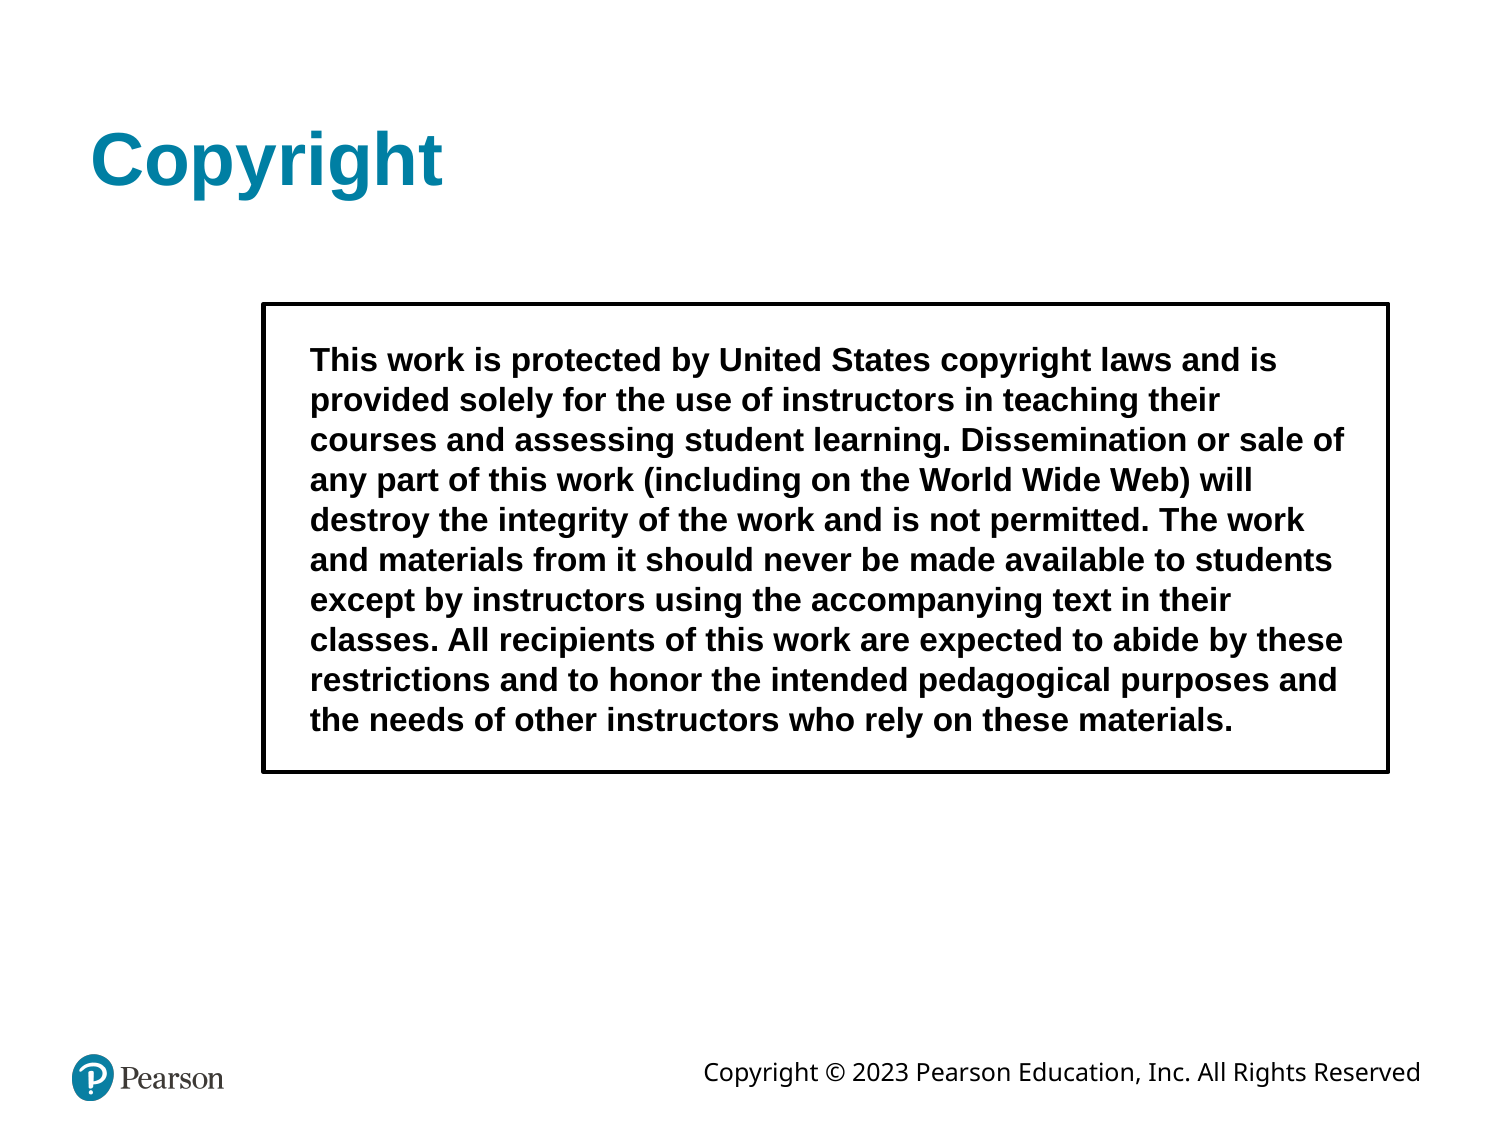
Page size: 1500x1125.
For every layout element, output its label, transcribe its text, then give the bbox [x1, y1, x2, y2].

picture [98, 1054, 224, 1101]
title Copyright [75, 35, 1425, 216]
picture [72, 1054, 88, 1070]
picture [72, 1087, 83, 1101]
picture [80, 1063, 106, 1088]
list This work is protected by United States copyright laws and is provided solely for the use of instructors in teaching their courses and assessing student learning. Dissemination or sale of any part of this work (including on the World Wide Web) will destroy the integrity of the work and is not permitted. The work and materials from it should never be made available to students except by instructors using the accompanying text in their classes. All recipients of this work are expected to abide by these restrictions and to honor the intended pedagogical purposes and the needs of other instructors who rely on these materials. [261, 302, 1390, 774]
